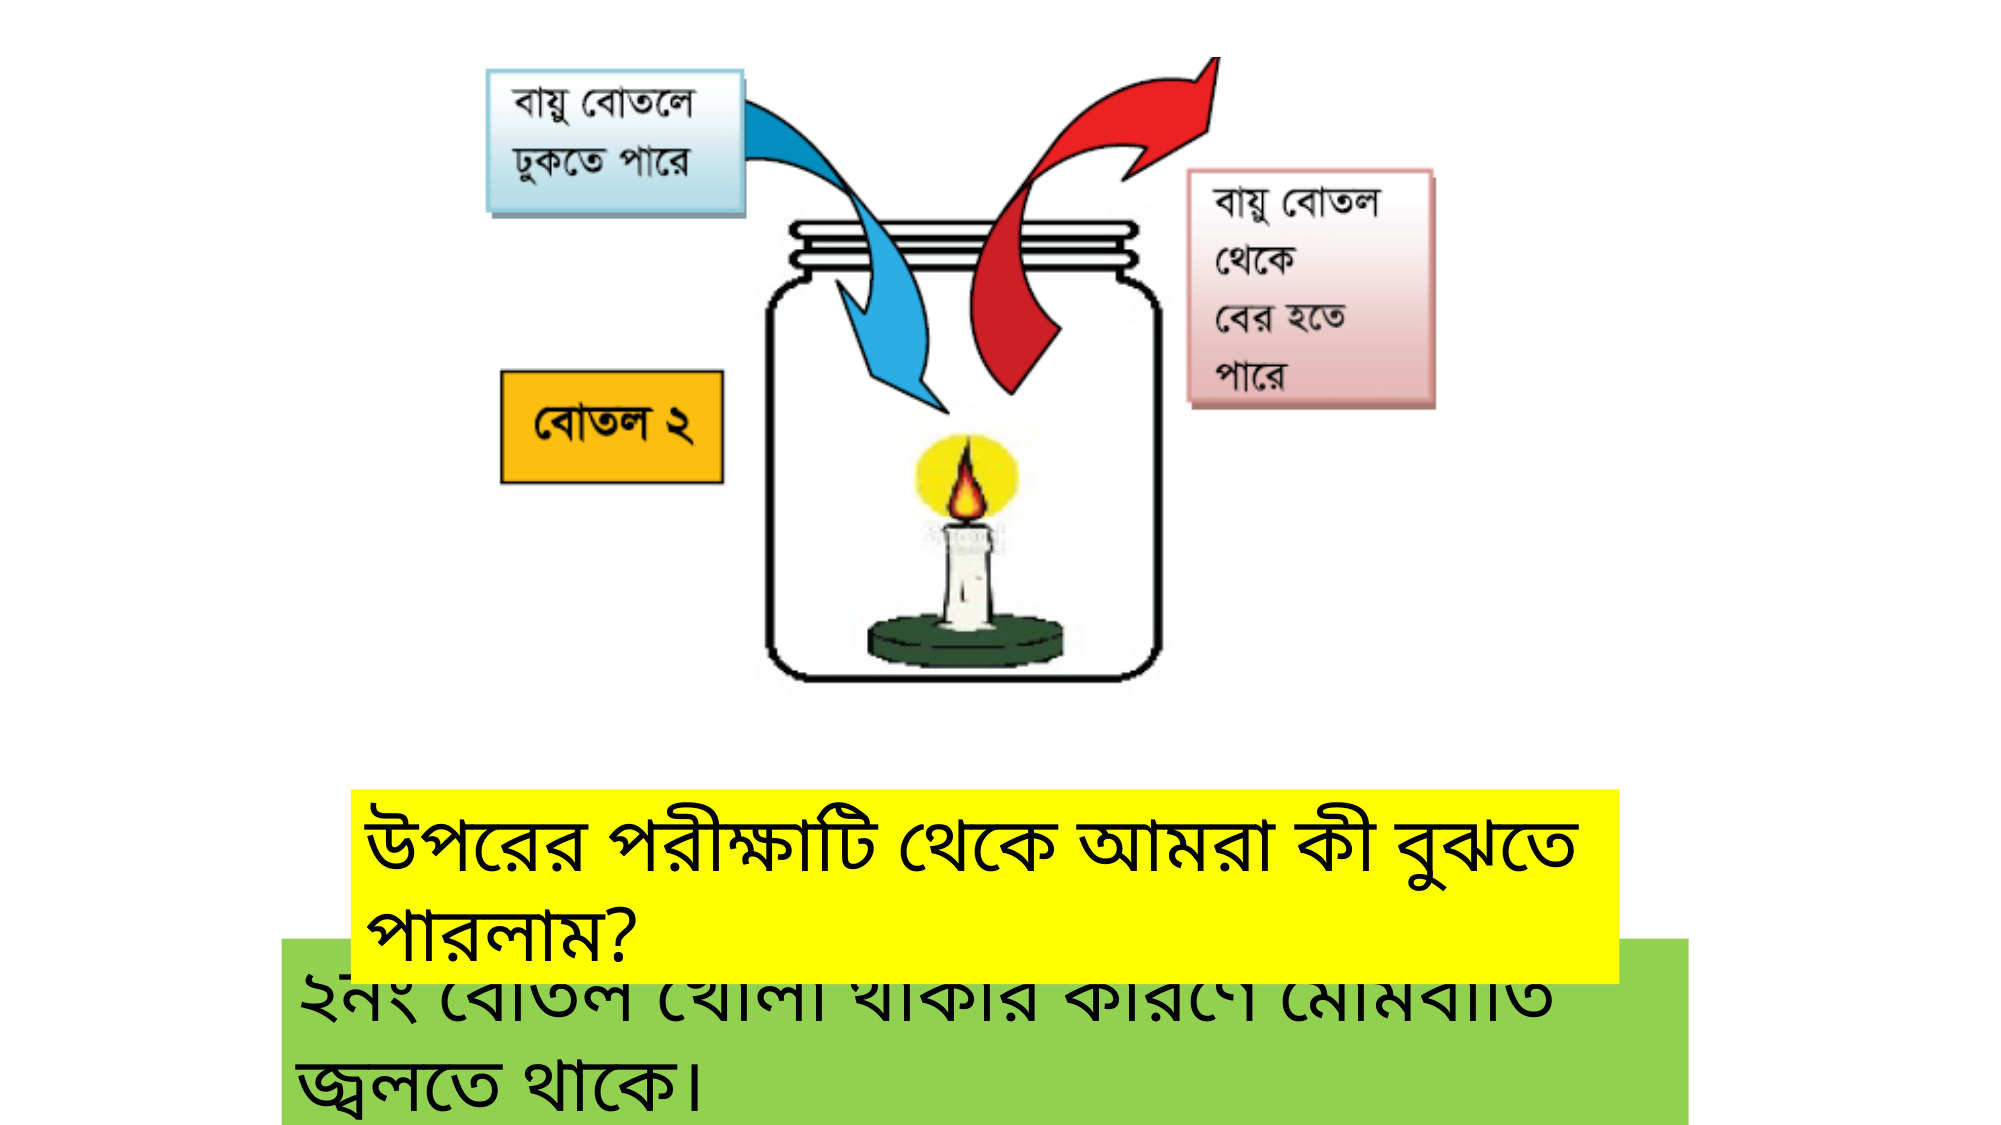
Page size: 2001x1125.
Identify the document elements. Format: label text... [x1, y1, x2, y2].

text_box উপরের পরীক্ষাটি থেকে আমরা কী বুঝতে পারলাম? [350, 789, 1620, 985]
text_box ২নং বোতল খোলা থাকার কারণে মোমবাতি জ্বলতে থাকে। [281, 938, 1689, 1125]
picture [472, 57, 1457, 710]
